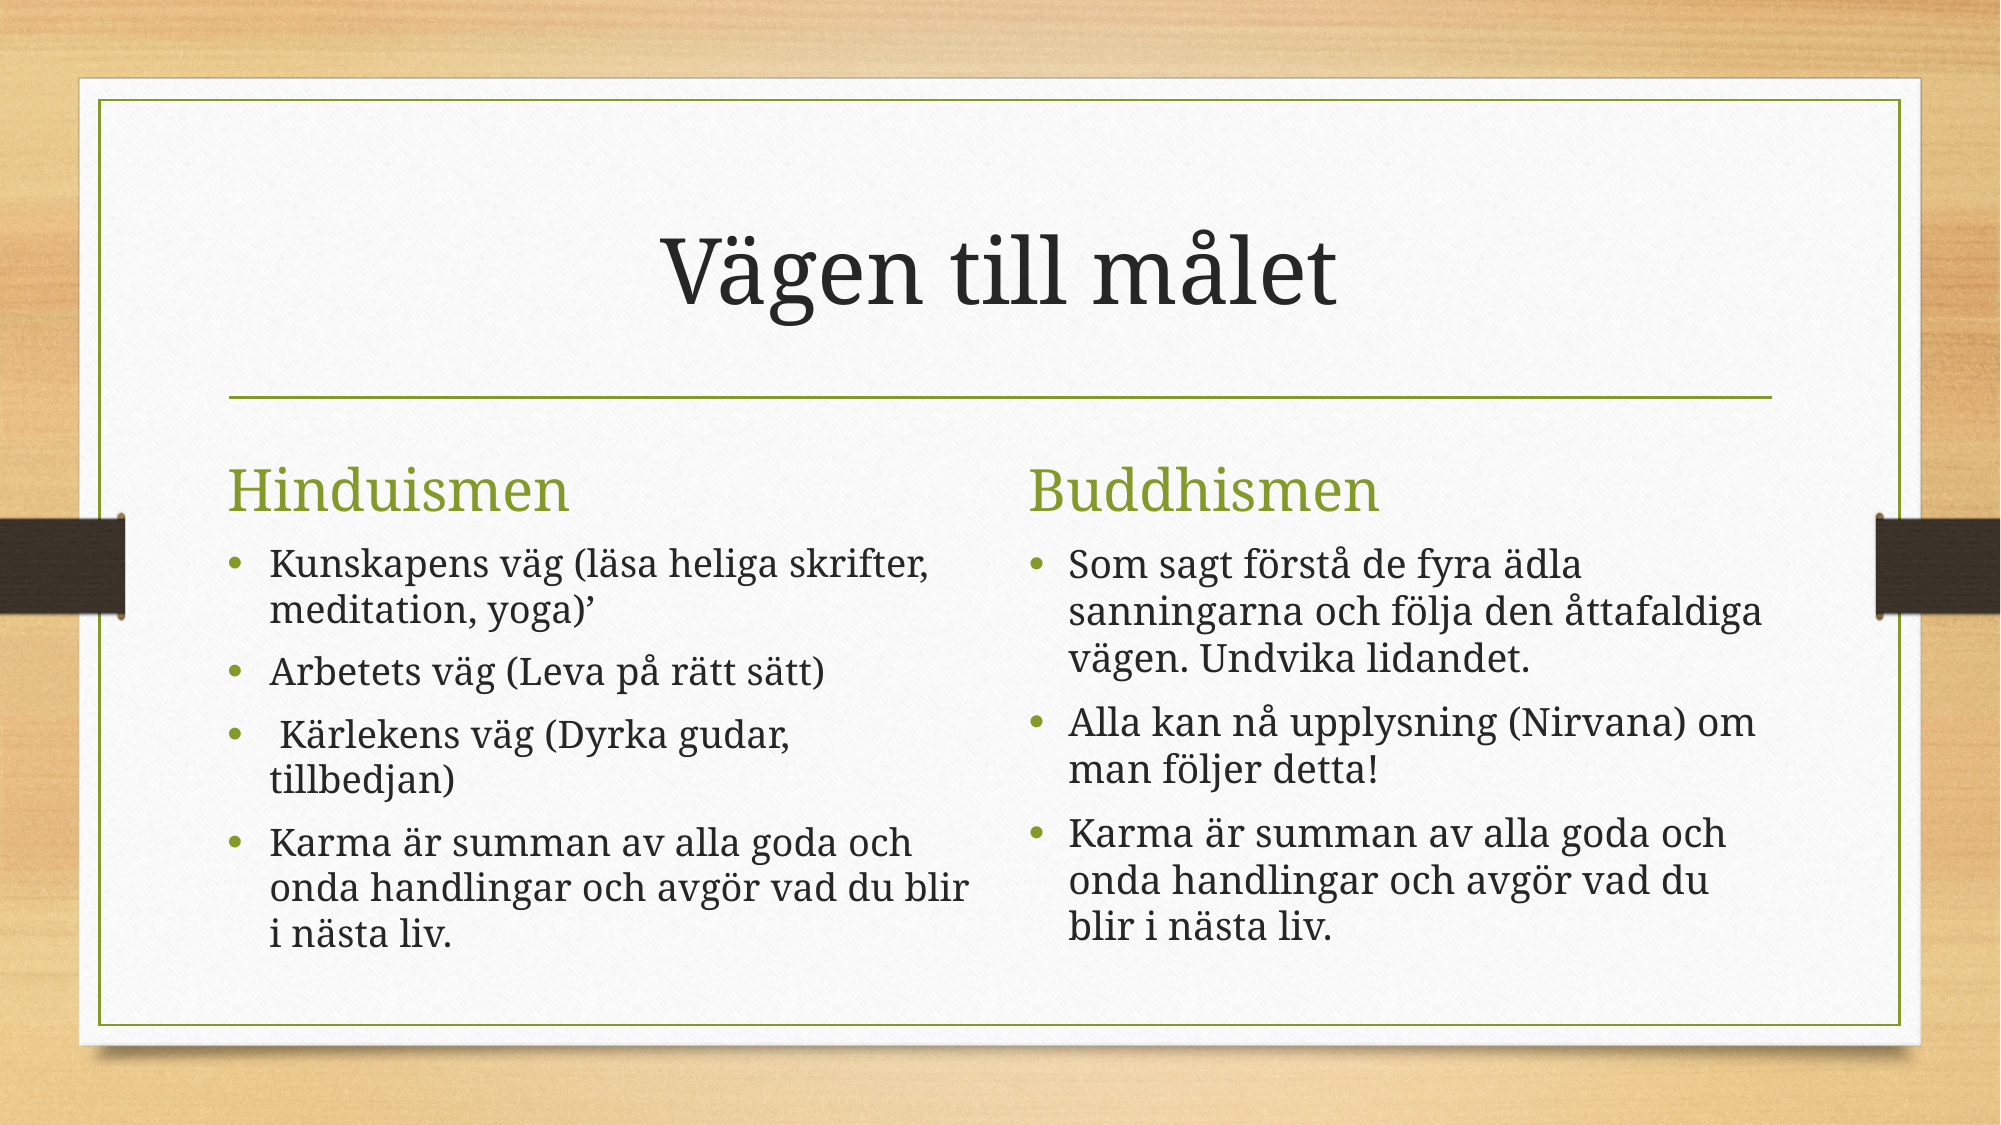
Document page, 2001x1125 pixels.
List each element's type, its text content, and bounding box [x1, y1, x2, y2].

list Kunskapens väg (läsa heliga skrifter, meditation, yoga)’ Arbetets väg (Leva på rätt sätt) Kärlekens väg (Dyrka gudar, tillbedjan) Karma är summan av alla goda och onda handlingar och avgör vad du blir i nästa liv. [212, 532, 987, 964]
title Vägen till målet [212, 161, 1788, 375]
list Som sagt förstå de fyra ädla sanningarna och följa den åttafaldiga vägen. Undvika lidandet. Alla kan nå upplysning (Nirvana) om man följer detta! Karma är summan av alla goda och onda handlingar och avgör vad du blir i nästa liv. [1013, 532, 1788, 964]
picture [0, 0, 2001, 1125]
list Hinduismen [212, 436, 987, 531]
list Buddhismen [1013, 436, 1788, 531]
